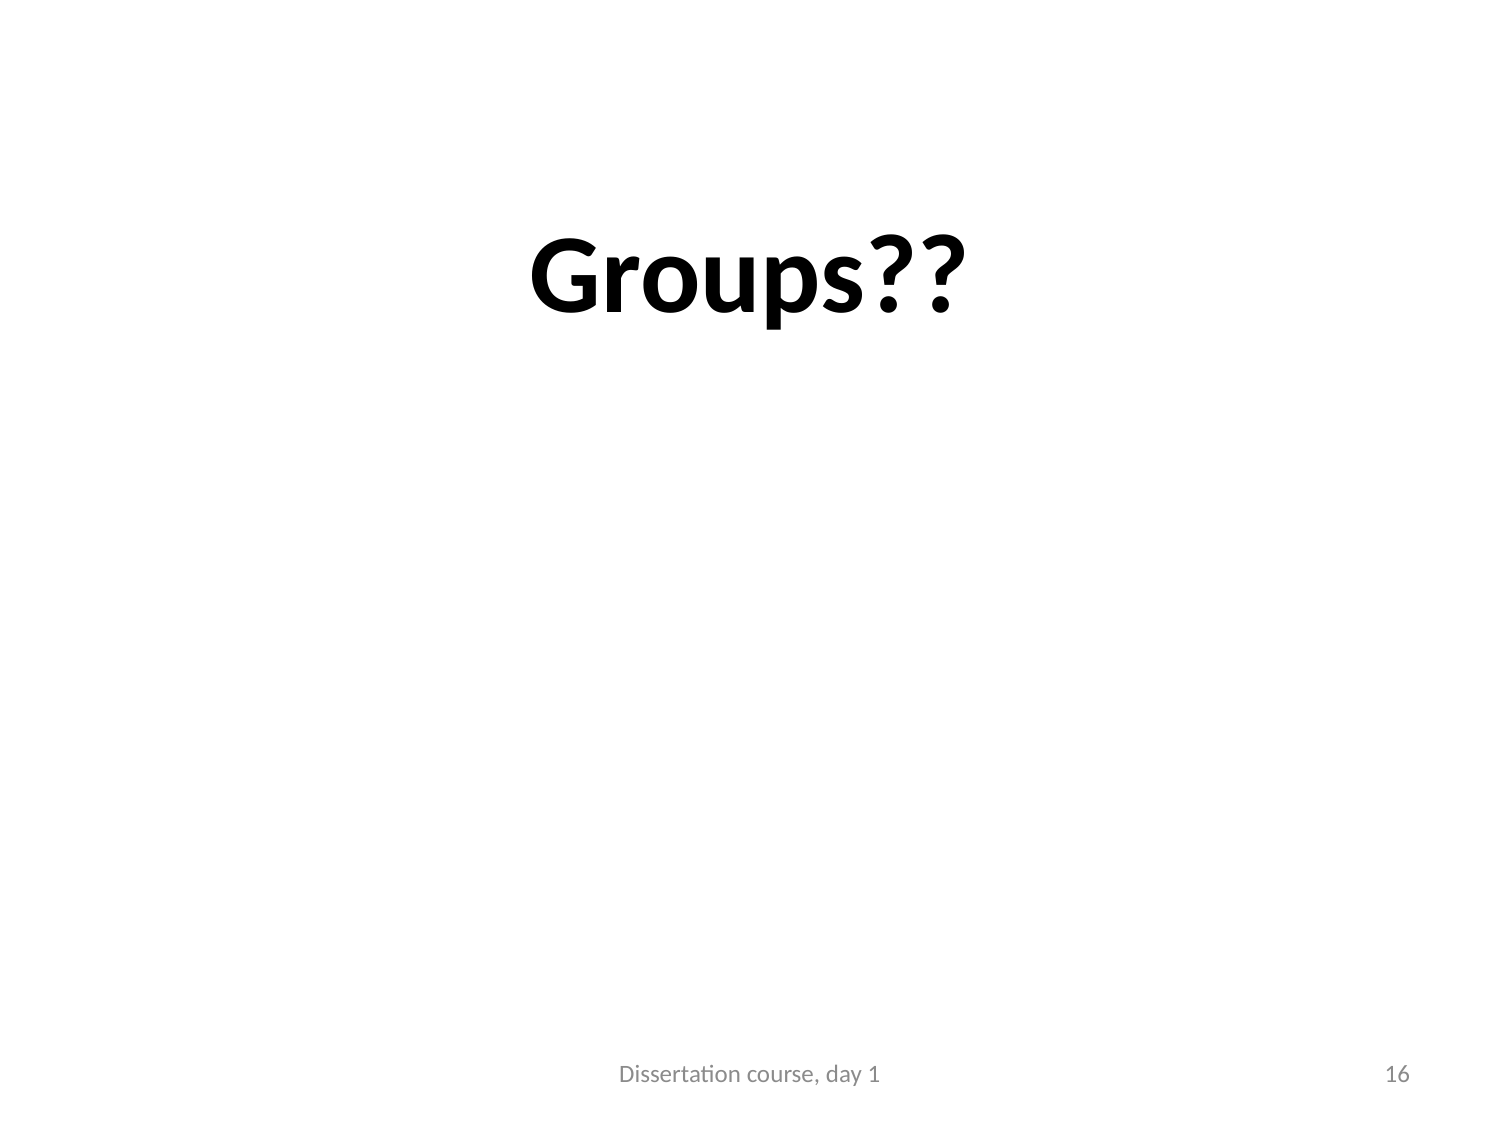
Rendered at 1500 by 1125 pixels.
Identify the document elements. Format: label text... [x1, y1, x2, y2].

footer Dissertation course, day 1 [512, 1042, 988, 1103]
list Groups?? [75, 90, 1425, 1005]
slide_number 16 [1074, 1042, 1425, 1103]
